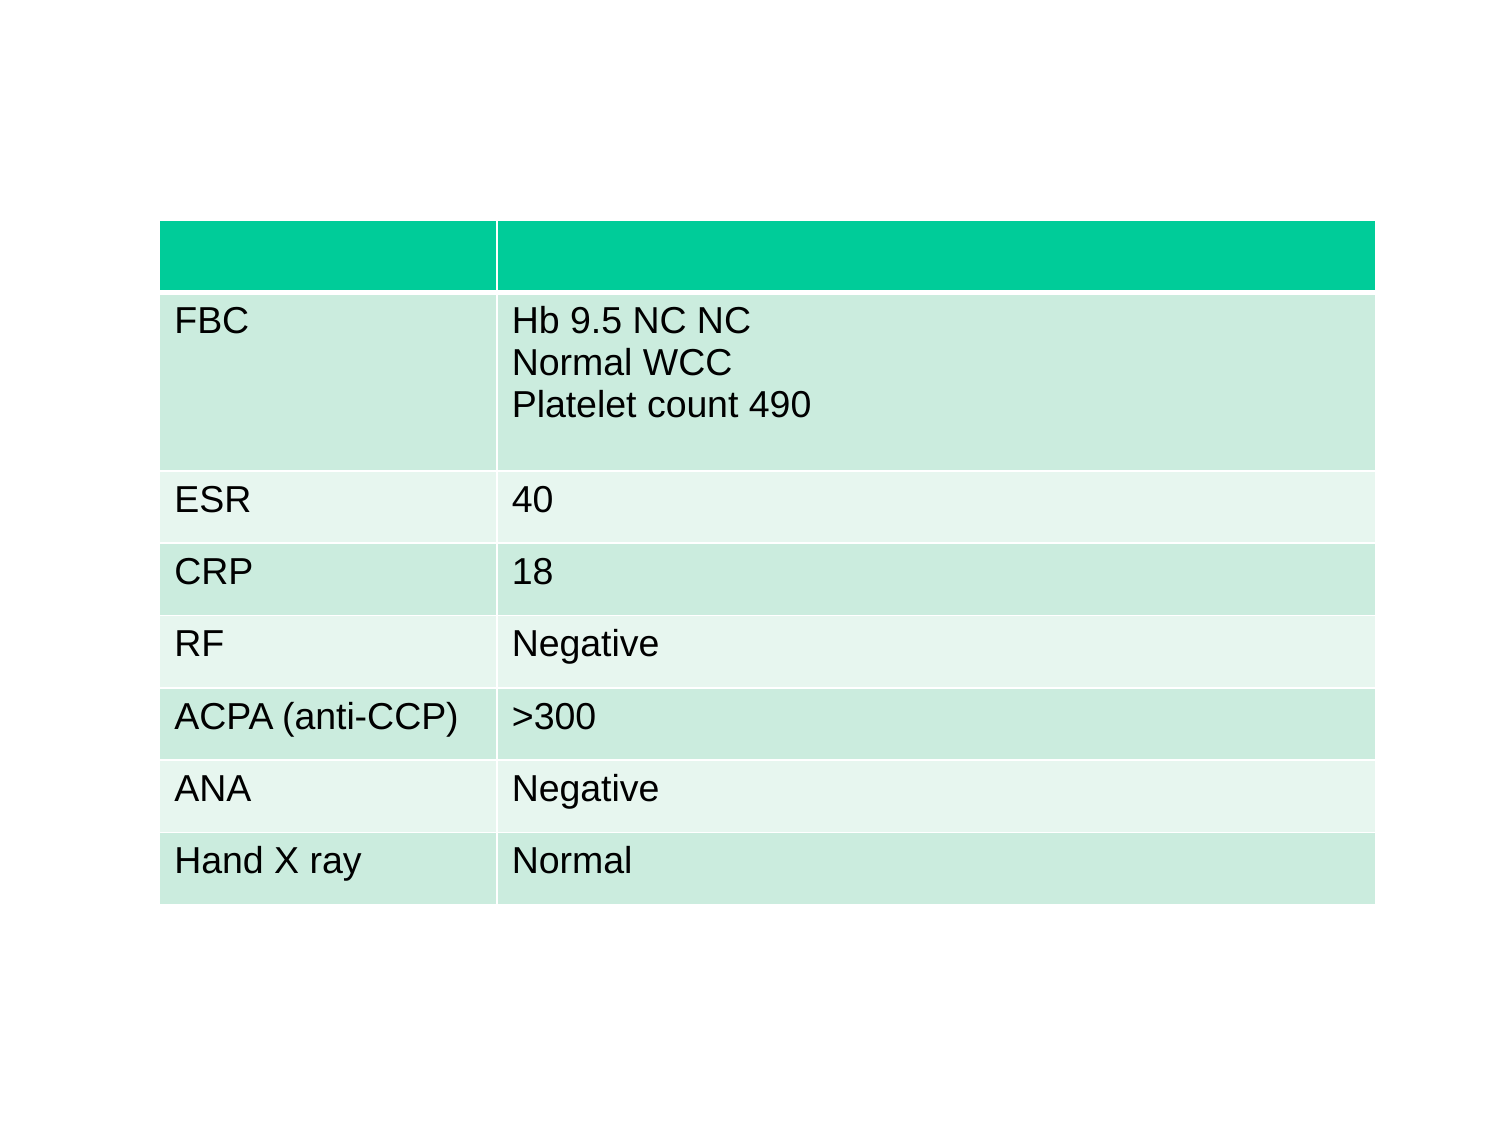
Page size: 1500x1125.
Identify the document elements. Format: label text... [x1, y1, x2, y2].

table_cell FBC [160, 295, 496, 470]
table_cell 18 [498, 544, 1375, 615]
table_cell ESR [160, 472, 496, 542]
table_cell Negative [498, 761, 1375, 832]
table_cell Negative [498, 616, 1375, 687]
table_cell Hand X ray [160, 833, 496, 904]
table_cell Normal [498, 833, 1375, 904]
table_header [160, 221, 496, 290]
table_cell RF [160, 616, 496, 687]
table_cell >300 [498, 689, 1375, 759]
table_cell CRP [160, 544, 496, 615]
table_cell Hb 9.5 NC NC Normal WCC Platelet count 490 [498, 295, 1375, 470]
table_cell ANA [160, 761, 496, 832]
table_header [498, 221, 1375, 290]
table_cell ACPA (anti-CCP) [160, 689, 496, 759]
table_cell 40 [498, 472, 1375, 542]
